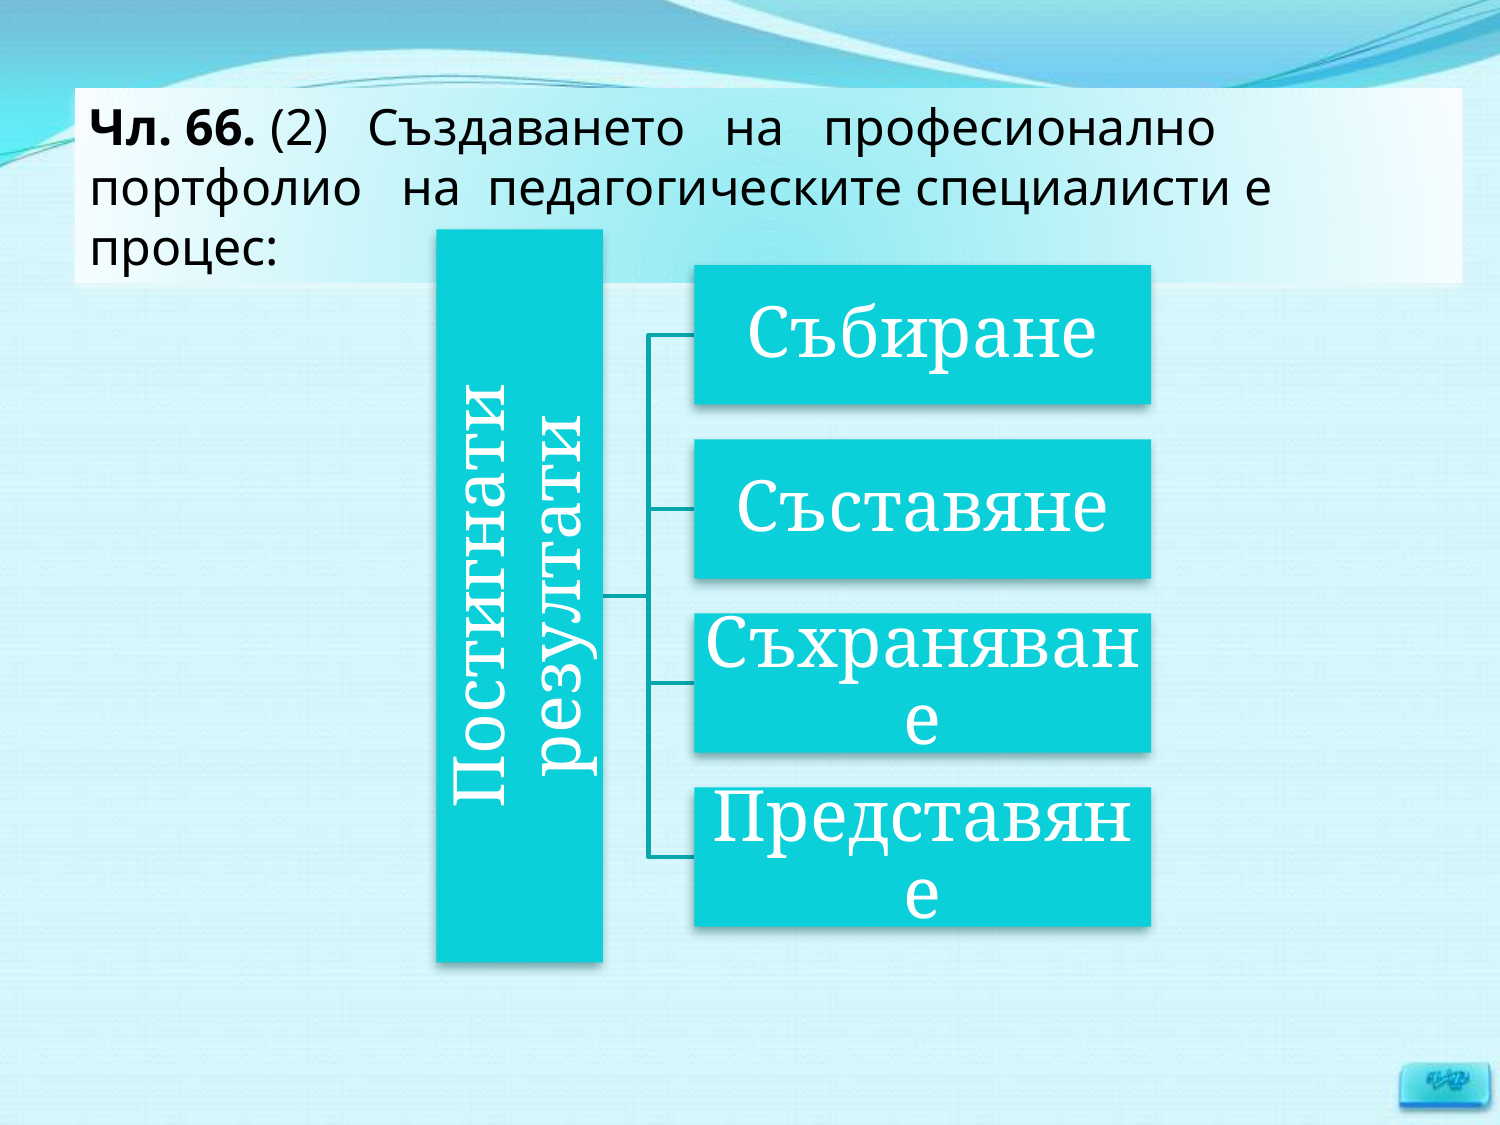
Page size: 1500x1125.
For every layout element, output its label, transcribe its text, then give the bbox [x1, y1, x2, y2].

picture [0, 0, 1500, 1125]
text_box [249, 229, 1338, 963]
text_box Чл. 66. (2) Създаването на професионално портфолио на педагогическите специалисти е процес: [74, 88, 1463, 284]
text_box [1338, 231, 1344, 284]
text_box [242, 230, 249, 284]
